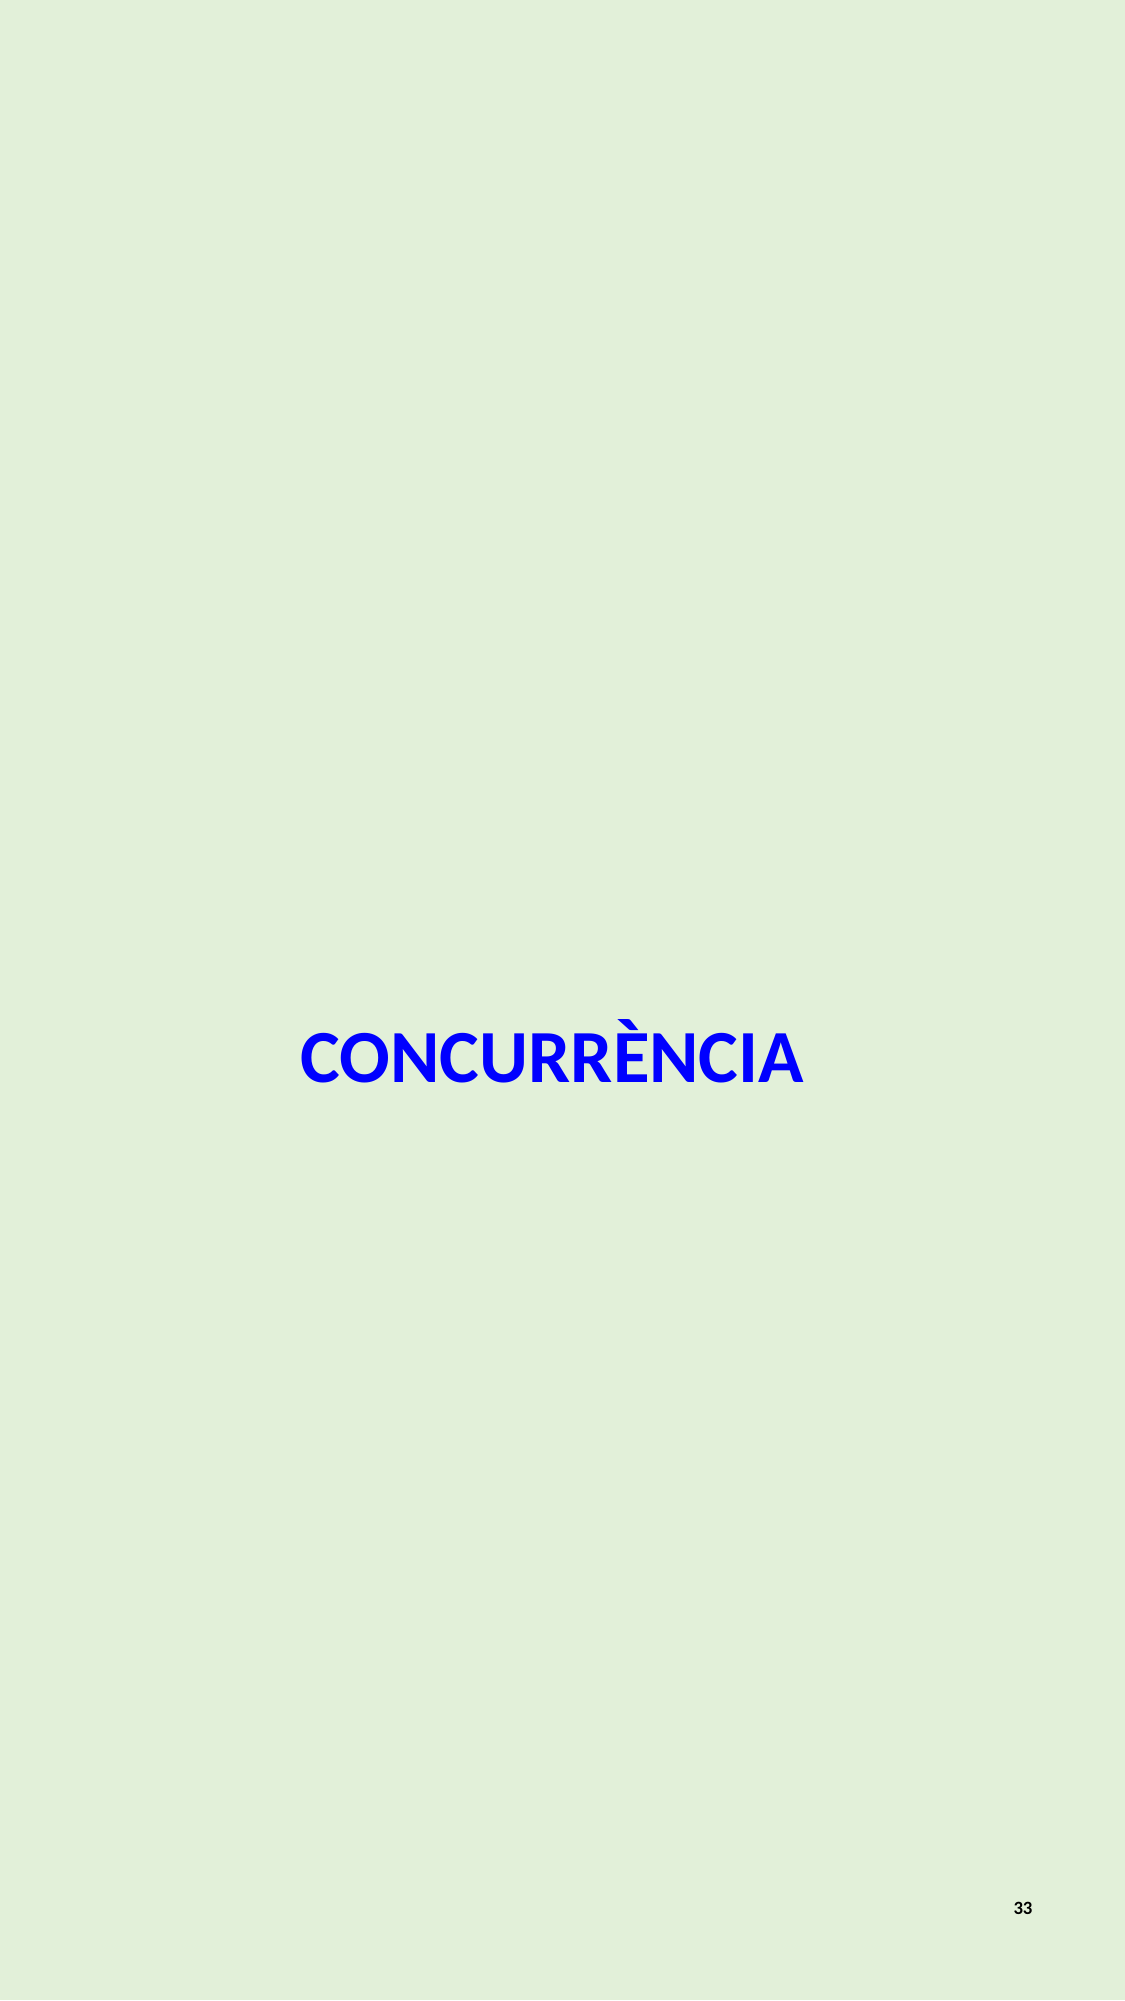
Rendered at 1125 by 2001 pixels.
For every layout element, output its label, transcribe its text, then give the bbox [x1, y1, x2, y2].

slide_number 33 [991, 1853, 1048, 1961]
text_box CONCURRÈNCIA [285, 999, 839, 1105]
